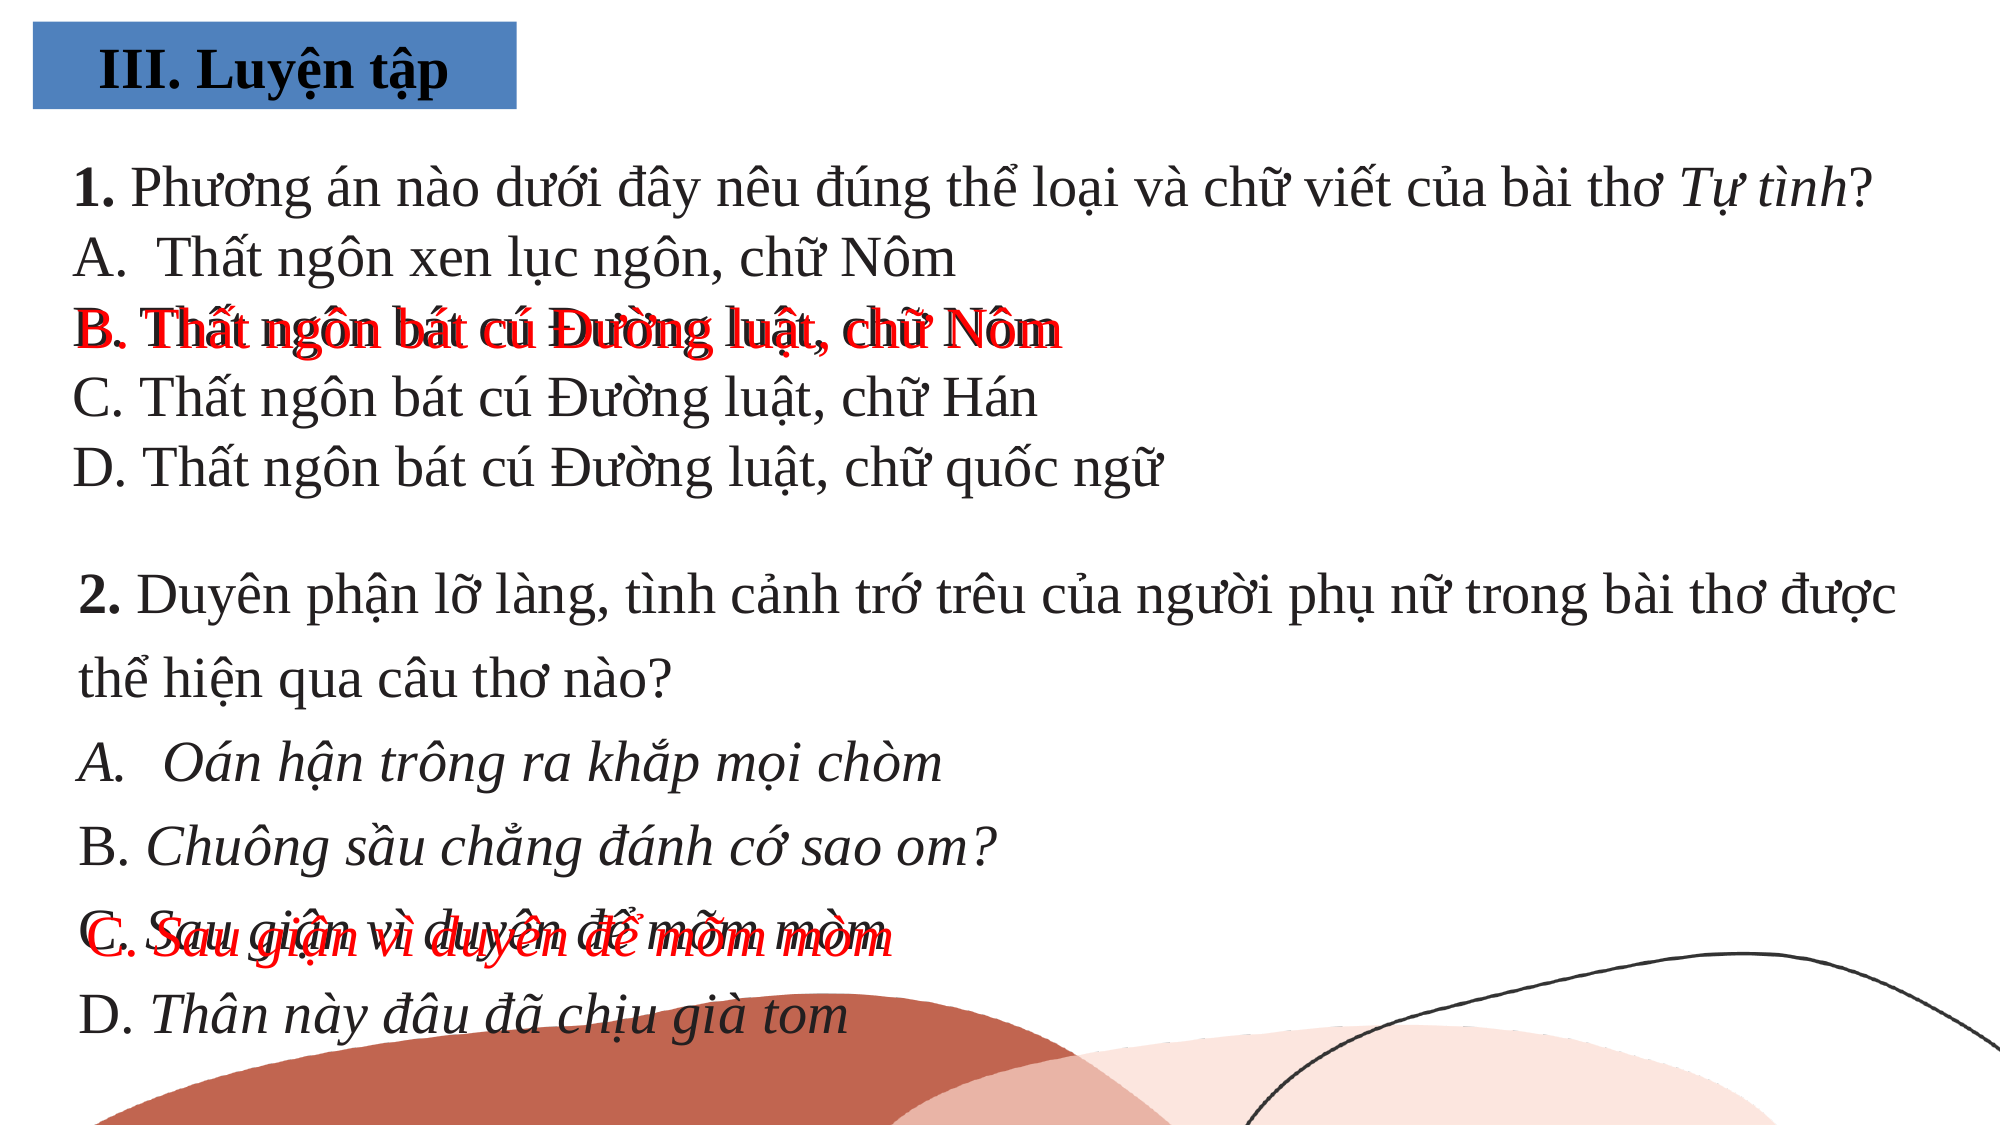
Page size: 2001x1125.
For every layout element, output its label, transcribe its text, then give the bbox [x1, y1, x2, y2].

text_box 2. Duyên phận lỡ làng, tình cảnh trớ trêu của người phụ nữ trong bài thơ được thể hiện qua câu thơ nào? Oán hận trông ra khắp mọi chòm B. Chuông sầu chẳng đánh cớ sao om? C. Sau giận vì duyên để mõm mòm D. Thân này đâu đã chịu già tom [63, 534, 1959, 1053]
text_box C. Sau giận vì duyên để mõm mòm [71, 876, 911, 976]
picture [7, 924, 2000, 1125]
text_box B. Thất ngôn bát cú Đường luật, chữ Nôm [61, 282, 1079, 368]
title III. Luyện tập [31, 20, 519, 111]
text_box 1. Phương án nào dưới đây nêu đúng thể loại và chữ viết của bài thơ Tự tình? Thất ngôn xen lục ngôn, chữ Nôm B. Thất ngôn bát cú Đường luật, chữ Nôm C. Thất ngôn bát cú Đường luật, chữ Hán D. Thất ngôn bát cú Đường luật, chữ quốc ngữ [57, 127, 1959, 506]
